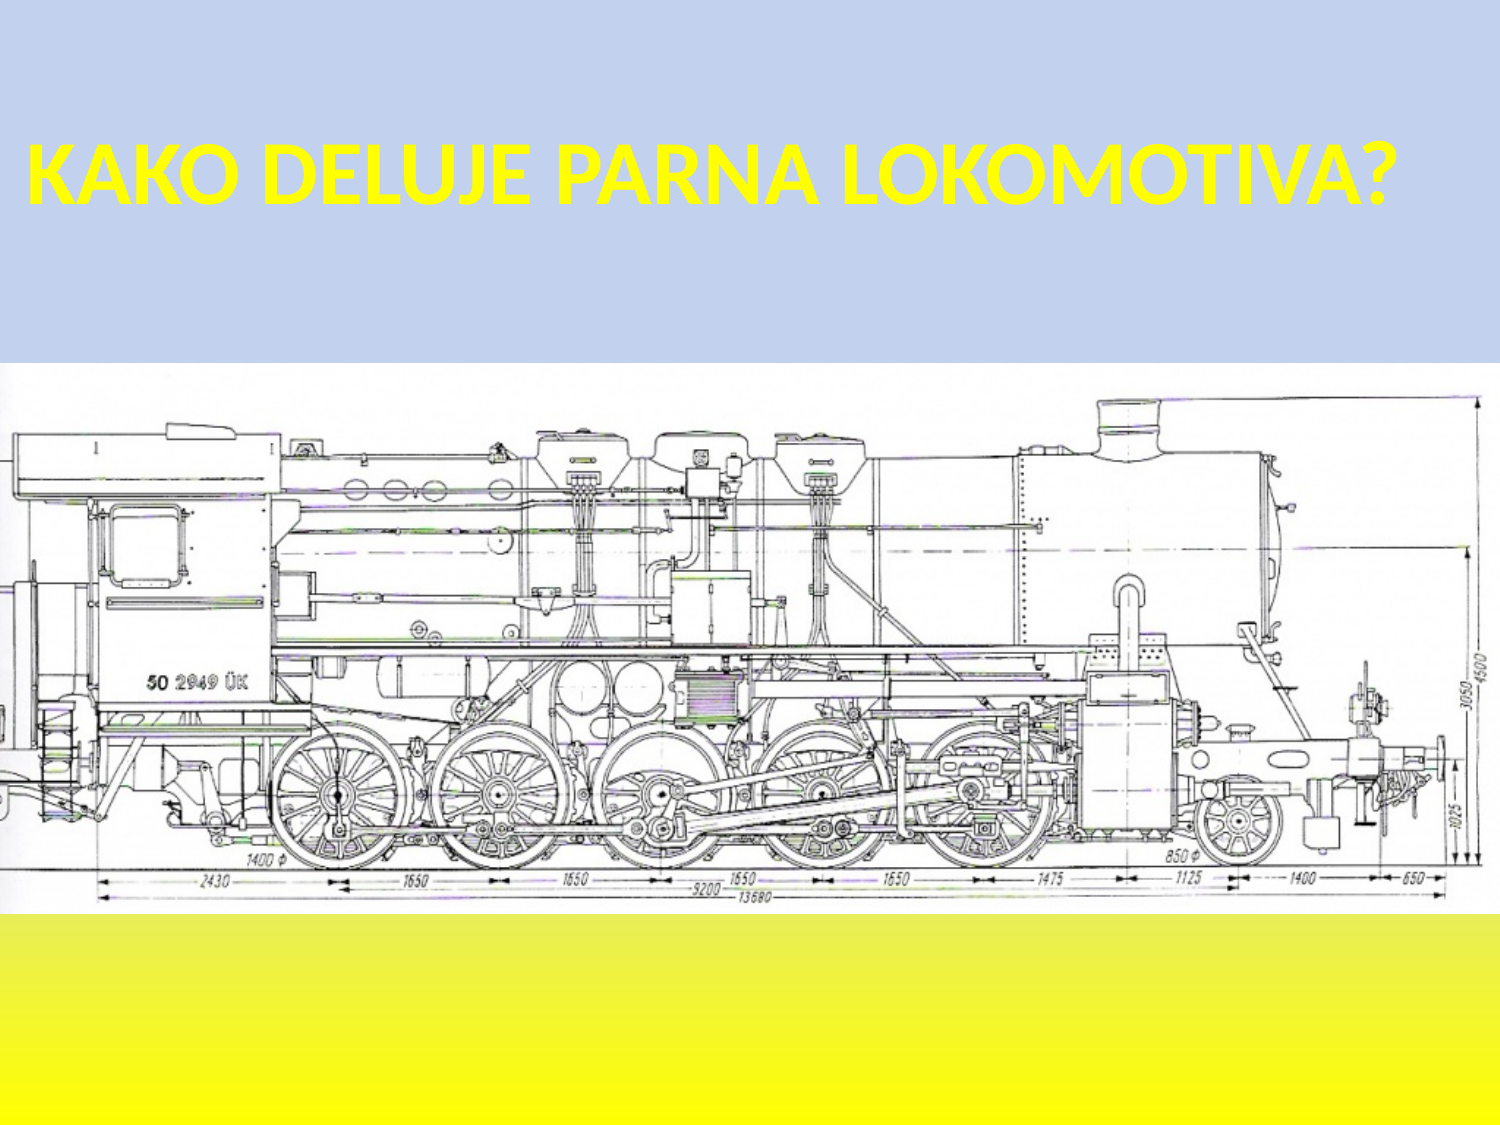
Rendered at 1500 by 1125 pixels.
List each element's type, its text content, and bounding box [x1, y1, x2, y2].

picture [0, 363, 1500, 915]
text_box KAKO DELUJE PARNA LOKOMOTIVA? [11, 105, 1500, 362]
